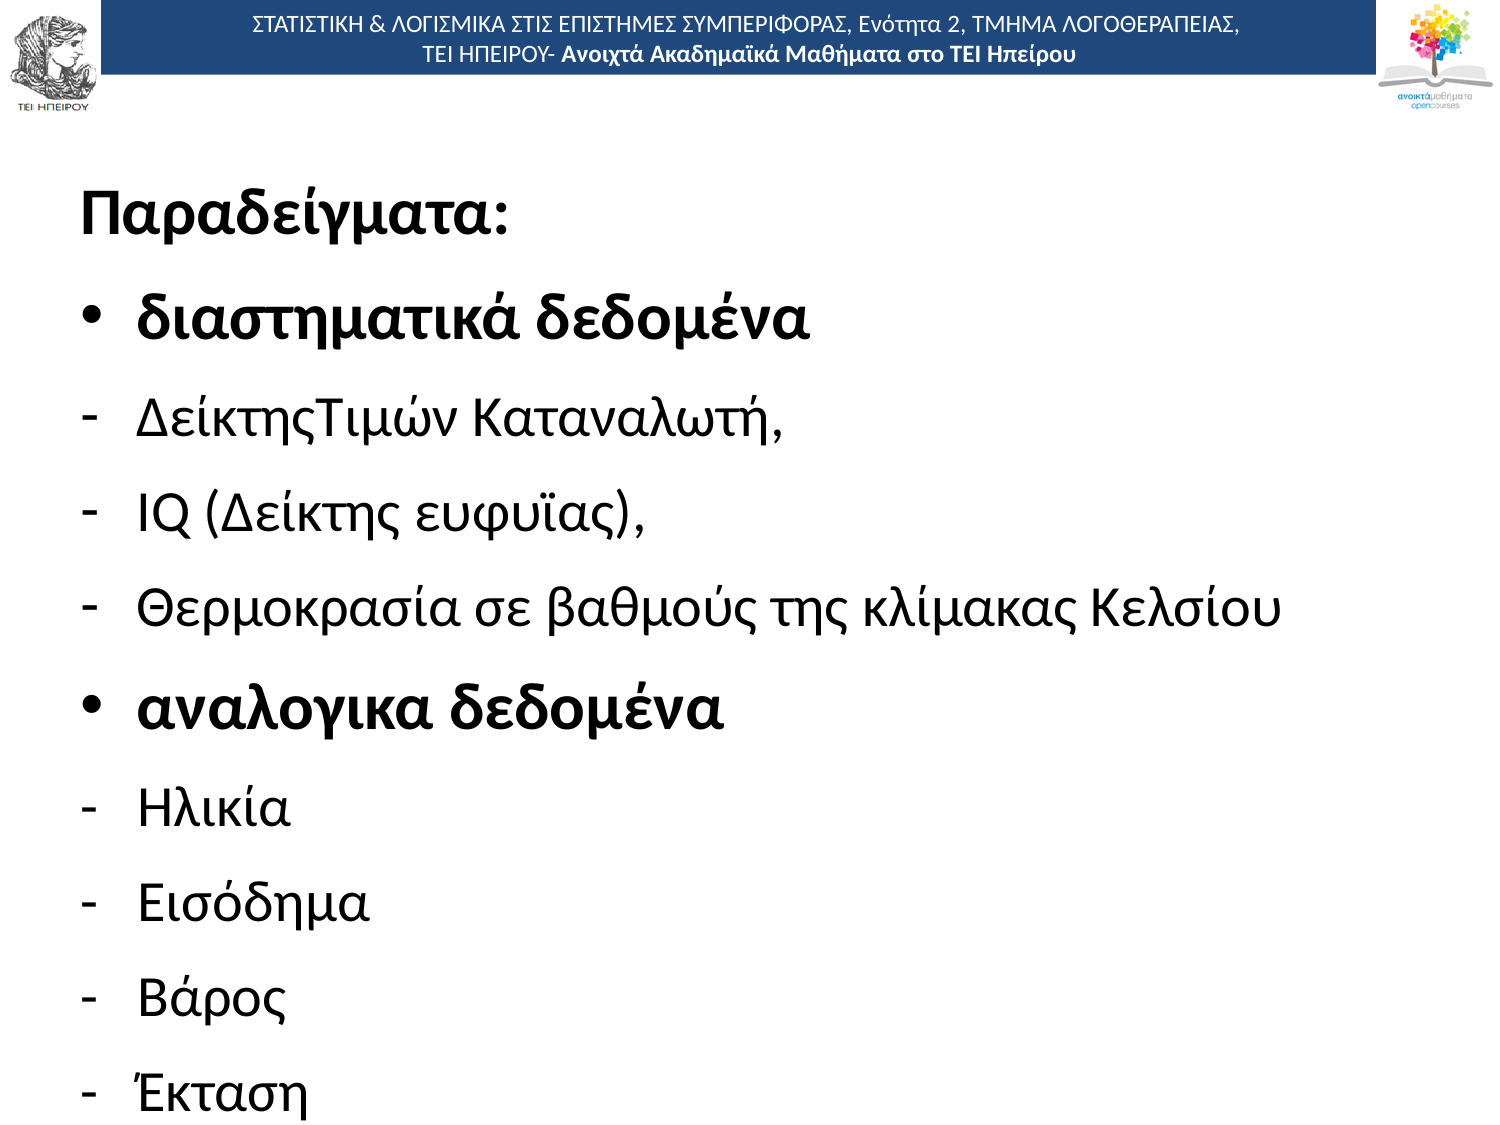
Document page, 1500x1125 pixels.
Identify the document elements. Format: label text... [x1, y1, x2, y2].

list Παραδείγματα: διαστηματικά δεδομένα ΔείκτηςΤιμών Καταναλωτή, ΙQ (Δείκτης ευφυϊας), Θερμοκρασία σε βαθμούς της κλίμακας Κελσίου αναλογικα δεδομένα - Ηλικία - Εισόδημα - Βάρος - Έκταση [64, 160, 1415, 904]
picture [1375, 0, 1500, 114]
picture [0, 0, 101, 114]
text_box ΣΤΑΤΙΣΤΙΚΗ & ΛΟΓΙΣΜΙΚΑ ΣΤΙΣ ΕΠΙΣΤΗΜΕΣ ΣΥΜΠΕΡΙΦΟΡΑΣ, Ενότητα 2, ΤΜΗΜΑ ΛΟΓΟΘΕΡΑΠΕΙΑΣ, ΤΕΙ ΗΠΕΙΡΟΥ- Ανοιχτά Ακαδημαϊκά Μαθήματα στο ΤΕΙ Ηπείρου [101, 0, 1373, 75]
